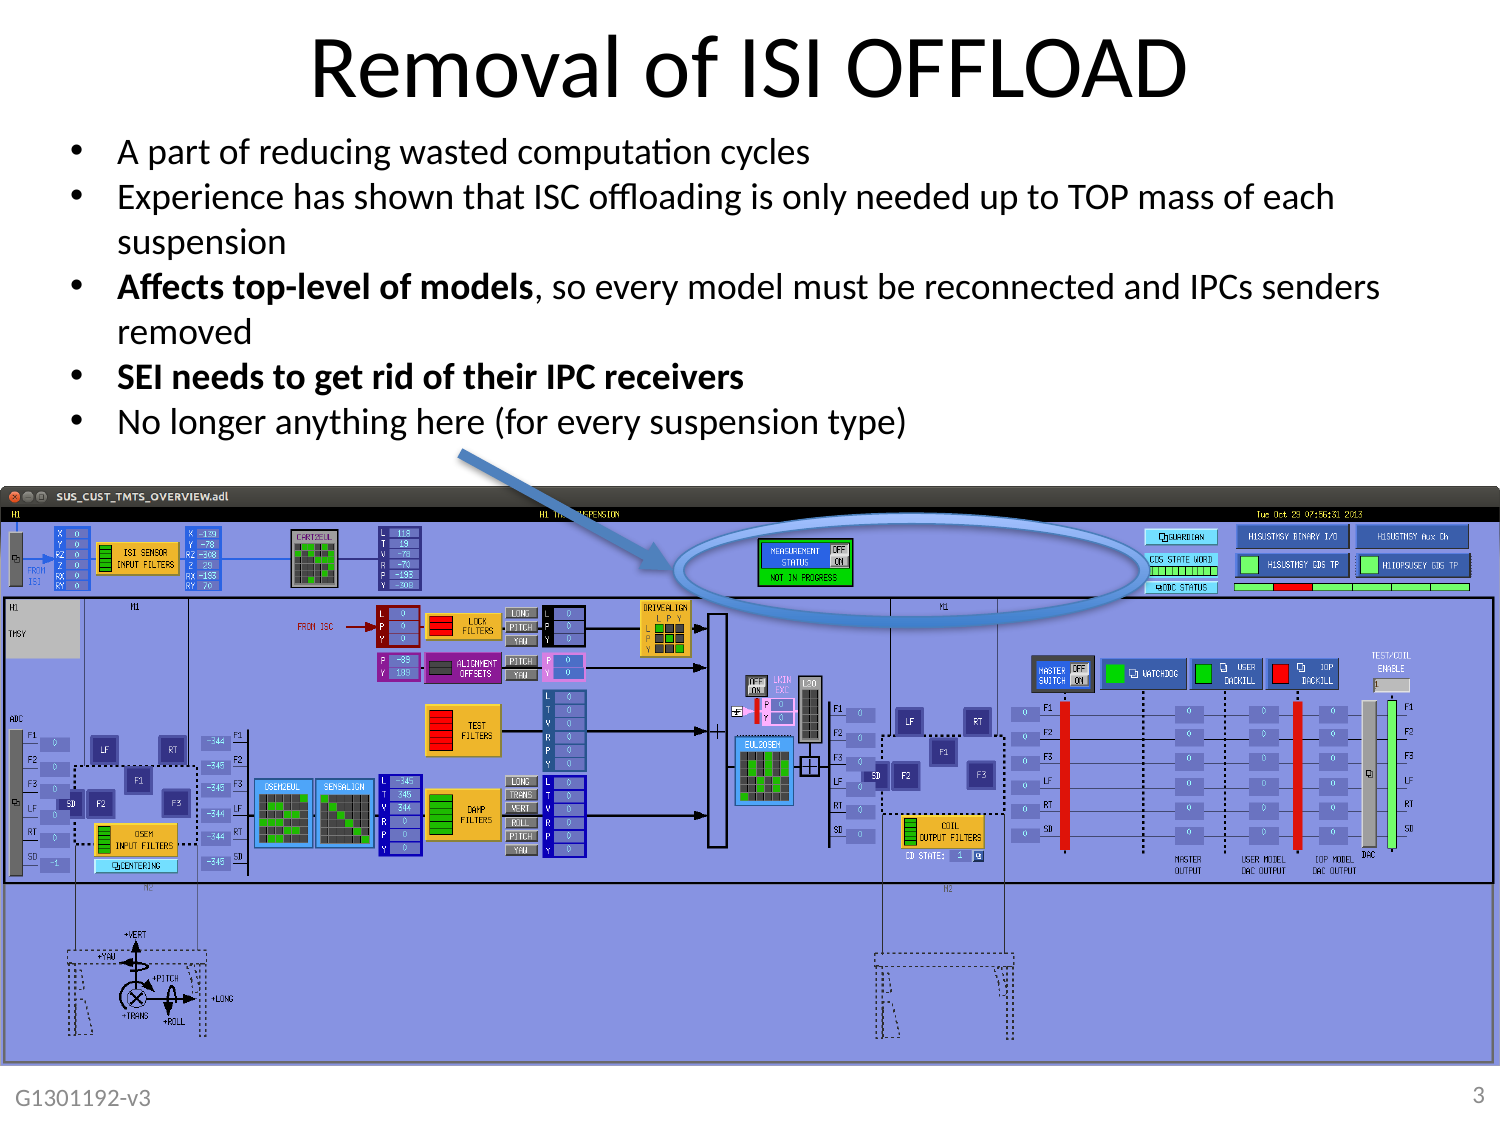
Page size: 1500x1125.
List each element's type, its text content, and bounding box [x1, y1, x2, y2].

title Removal of ISI OFFLOAD [75, 0, 1425, 119]
text_box A part of reducing wasted computation cycles Experience has shown that ISC offloading is only needed up to TOP mass of each suspension Affects top-level of models, so every model must be reconnected and IPCs senders removed SEI needs to get rid of their IPC receivers No longer anything here (for every suspension type) [55, 119, 1425, 450]
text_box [459, 452, 744, 531]
picture [0, 486, 1500, 1067]
slide_number G1301192-v3 [0, 1075, 350, 1125]
slide_number 3 [1149, 1074, 1500, 1124]
